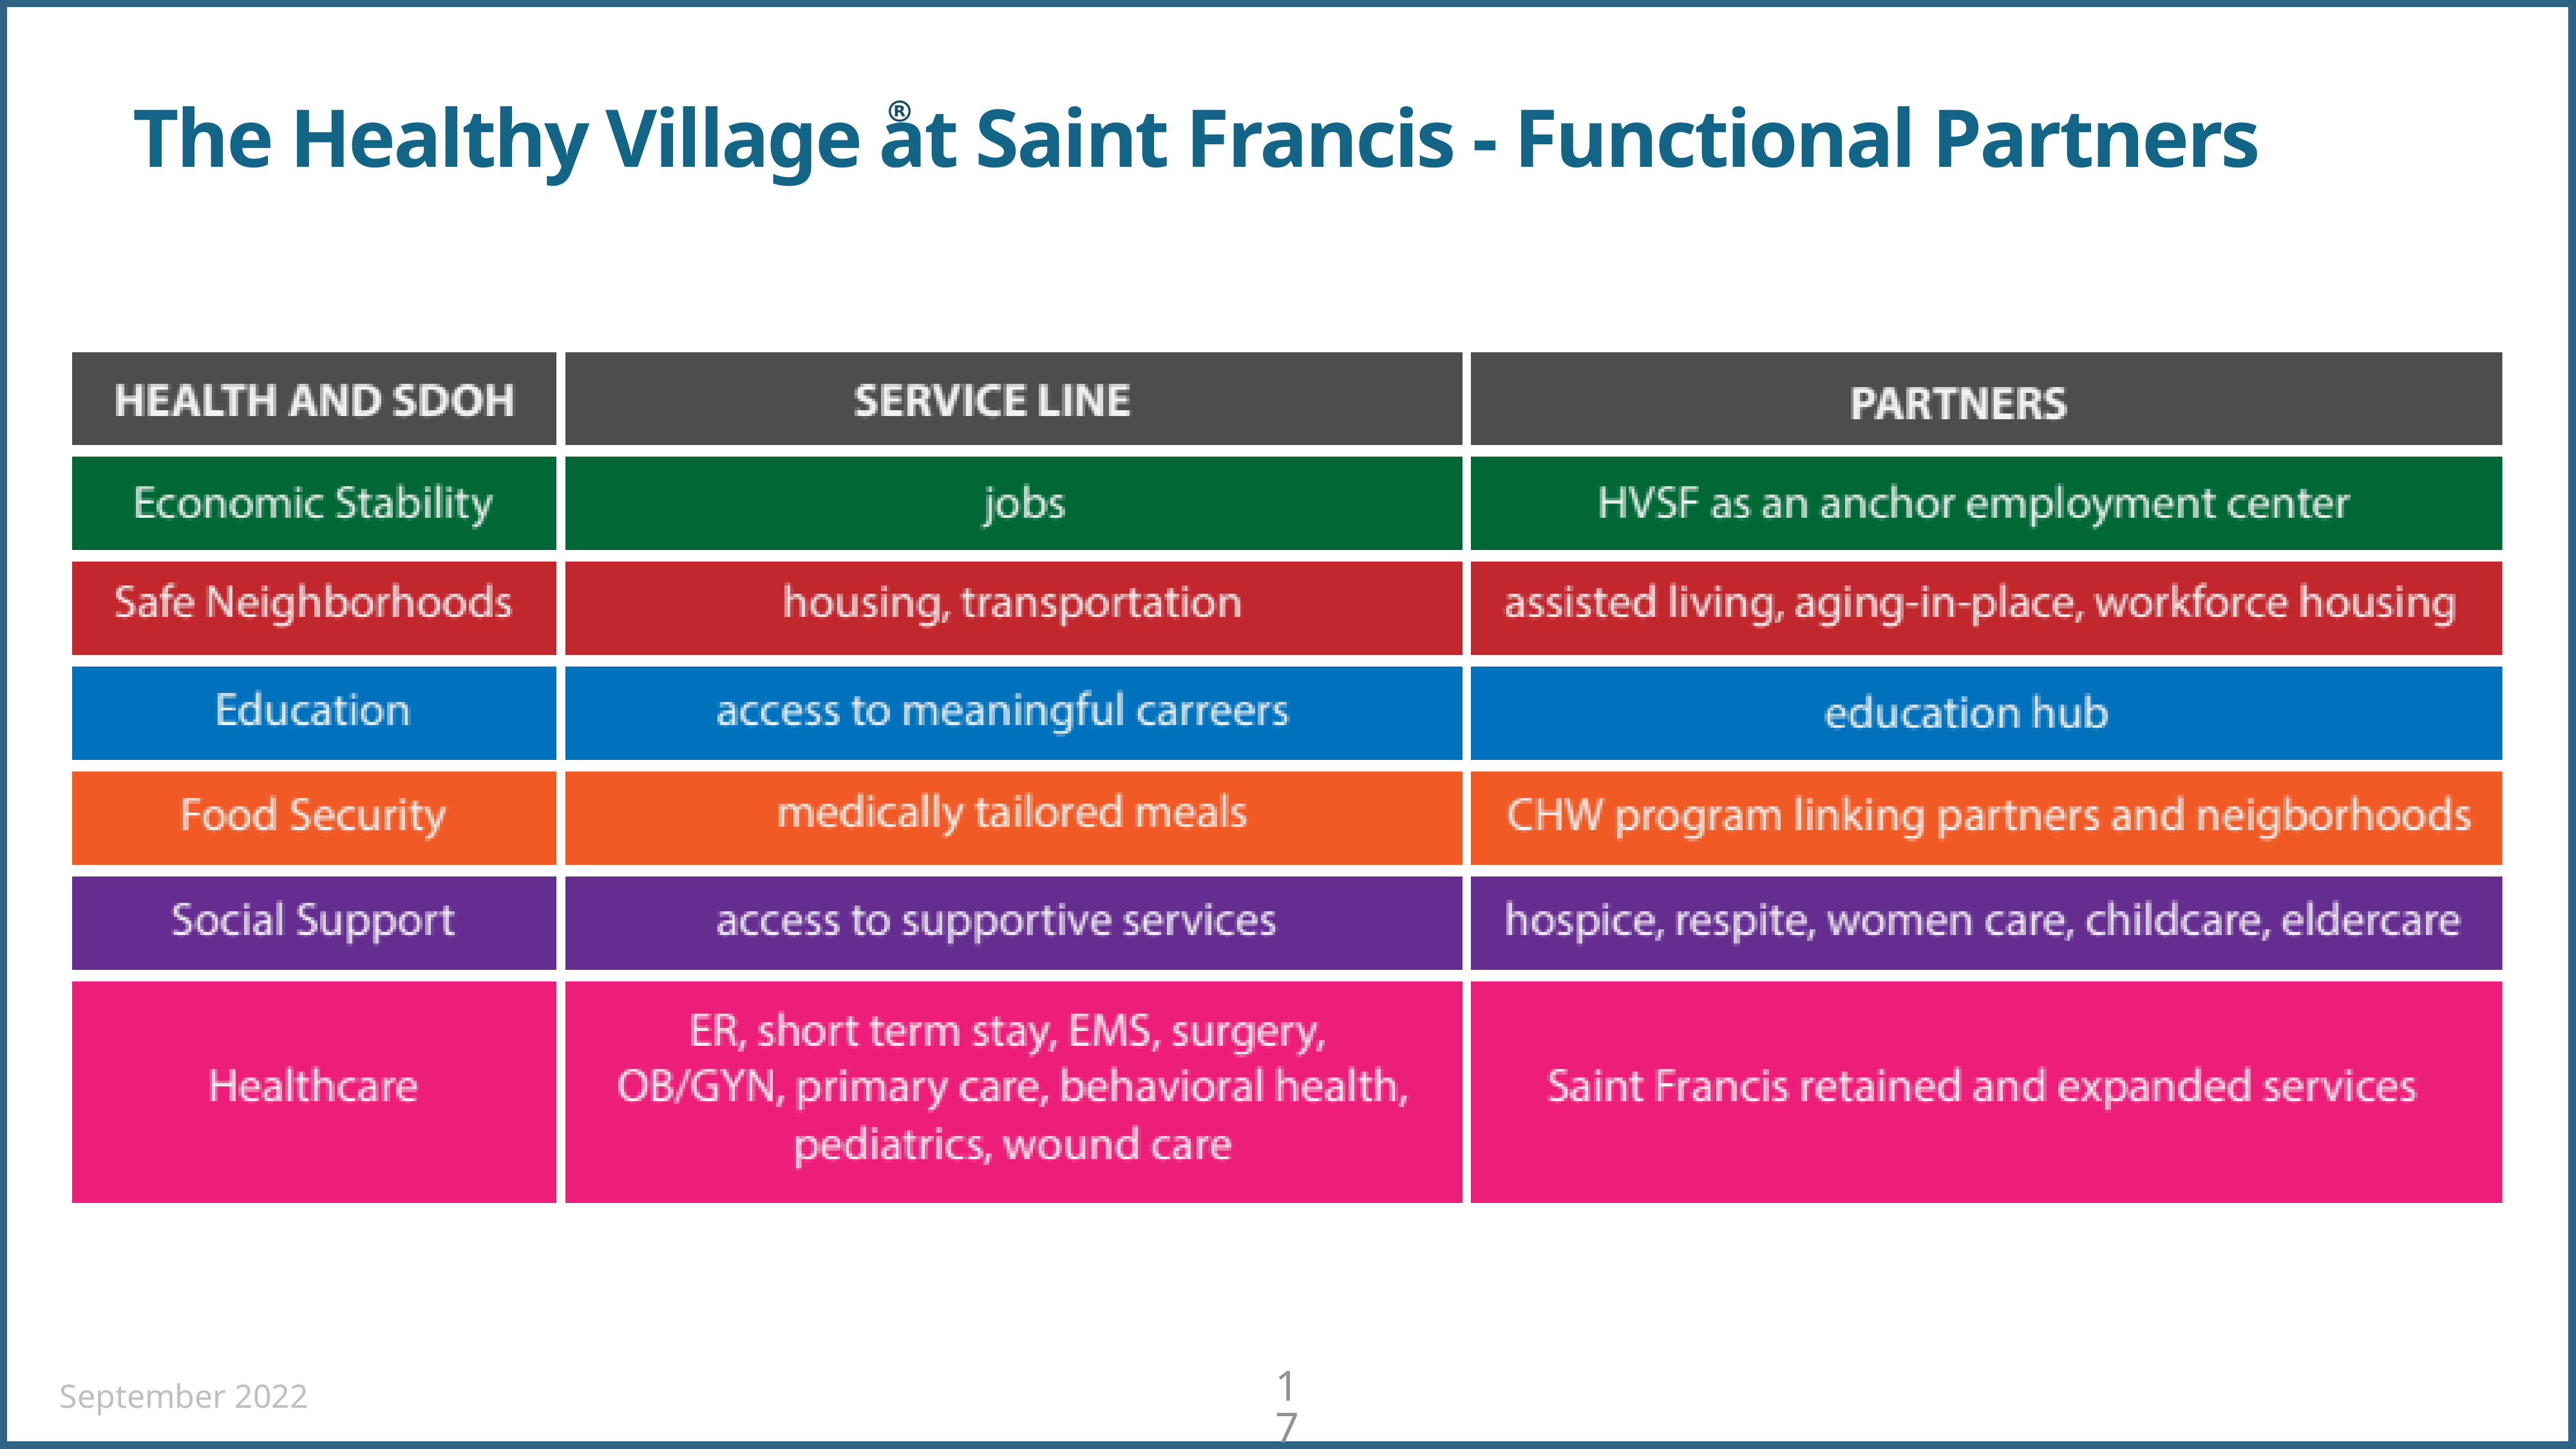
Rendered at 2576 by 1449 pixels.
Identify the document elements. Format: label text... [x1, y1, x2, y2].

slide_number 17 [1269, 1360, 1305, 1422]
picture [889, 100, 911, 122]
text_box September 2022 [44, 1370, 324, 1421]
picture [71, 352, 2503, 1204]
text_box [0, 0, 2576, 1449]
